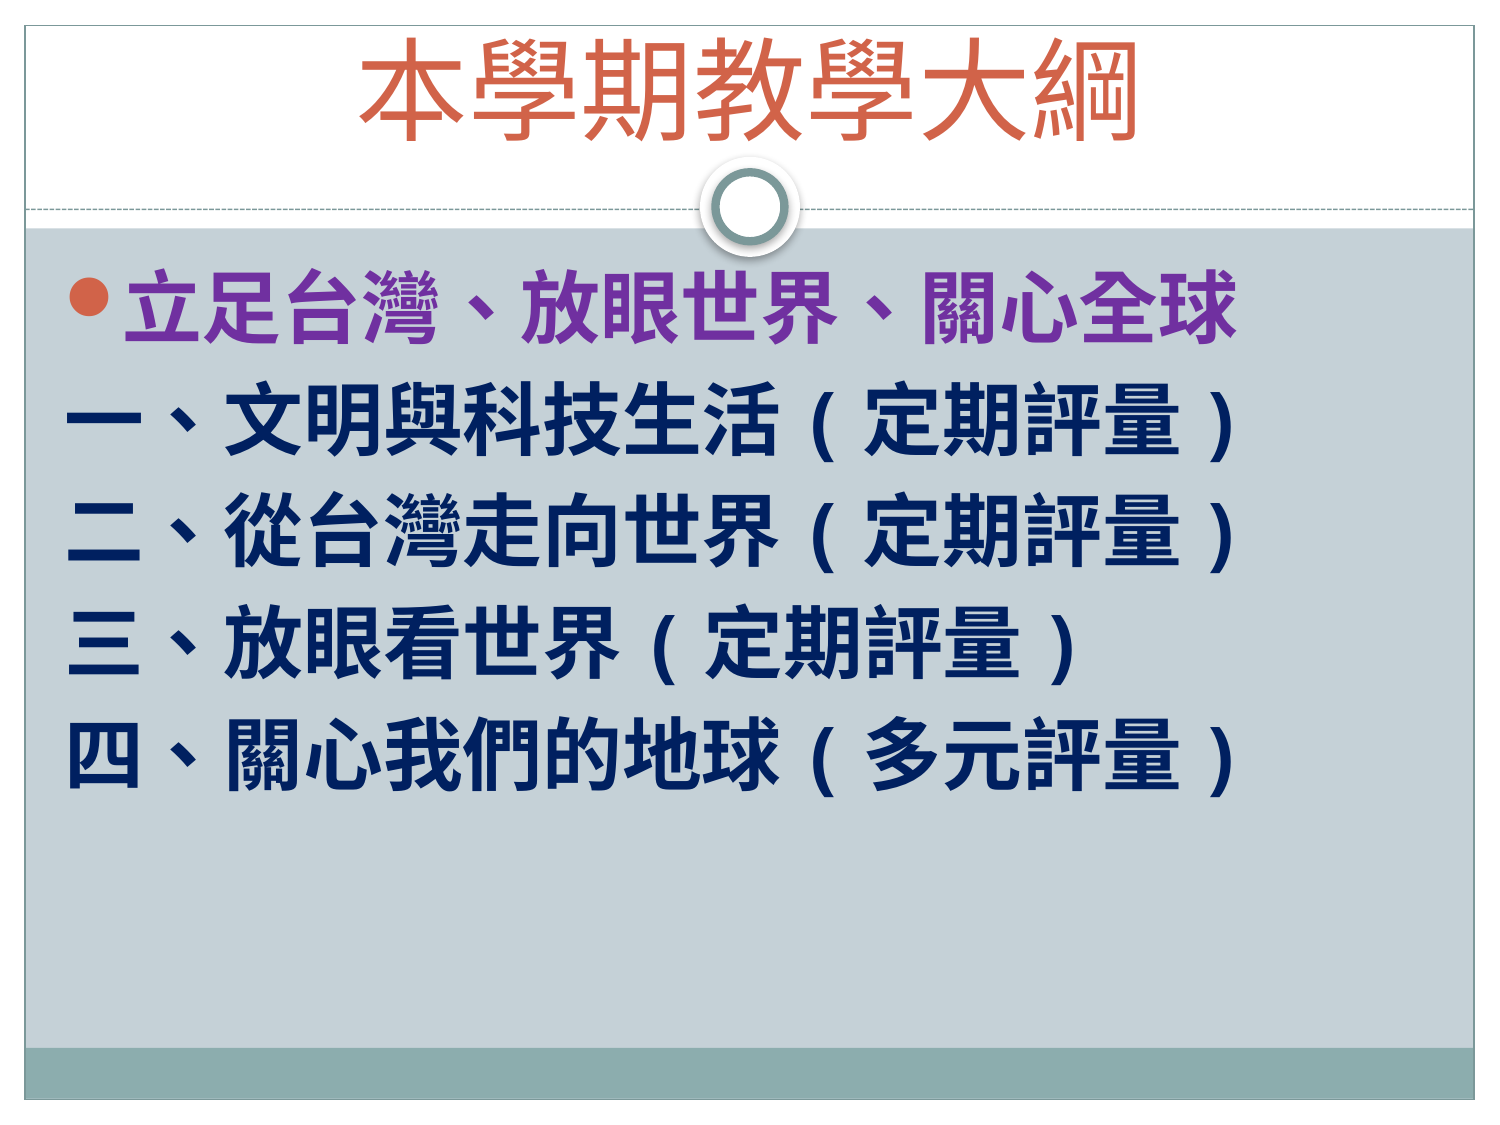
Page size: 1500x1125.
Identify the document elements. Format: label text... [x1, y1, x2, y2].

title 本學期教學大綱 [49, 37, 1450, 162]
list 立足台灣、放眼世界、關心全球 一、文明與科技生活(定期評量) 二、從台灣走向世界(定期評量) 三、放眼看世界(定期評量) 四、關心我們的地球(多元評量) [49, 250, 1445, 1001]
